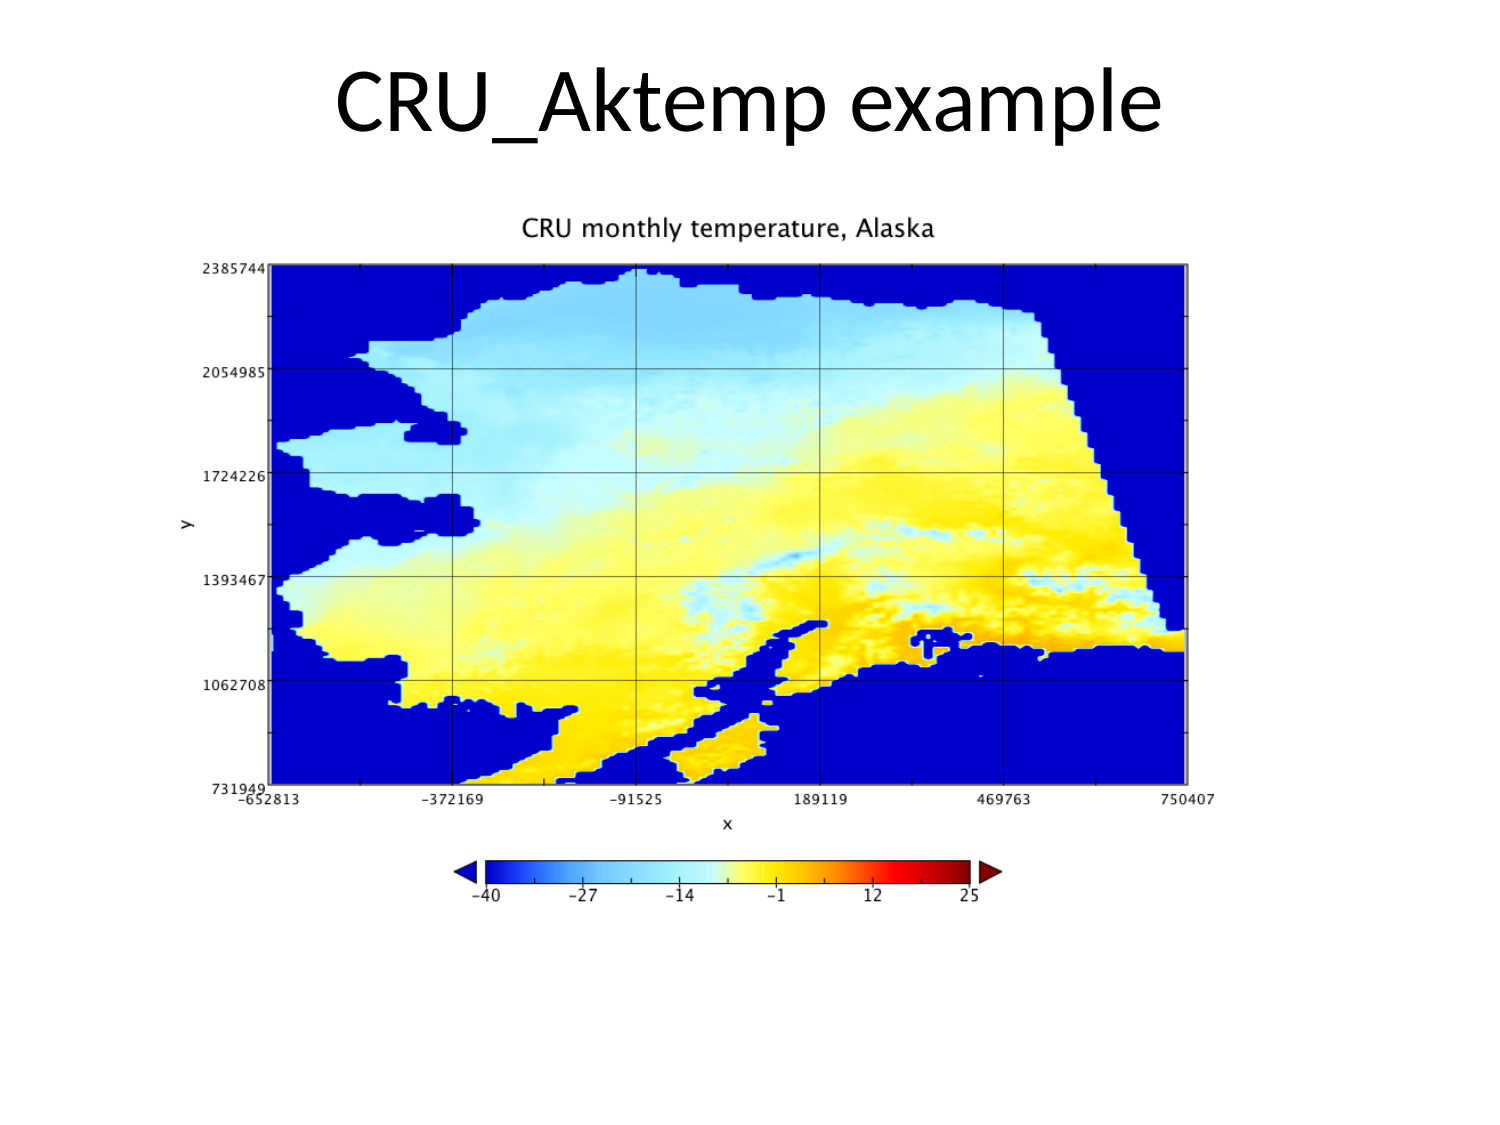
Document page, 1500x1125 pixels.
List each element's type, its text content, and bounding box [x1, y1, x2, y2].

picture [144, 187, 1313, 955]
title CRU_Aktemp example [75, 0, 1425, 189]
